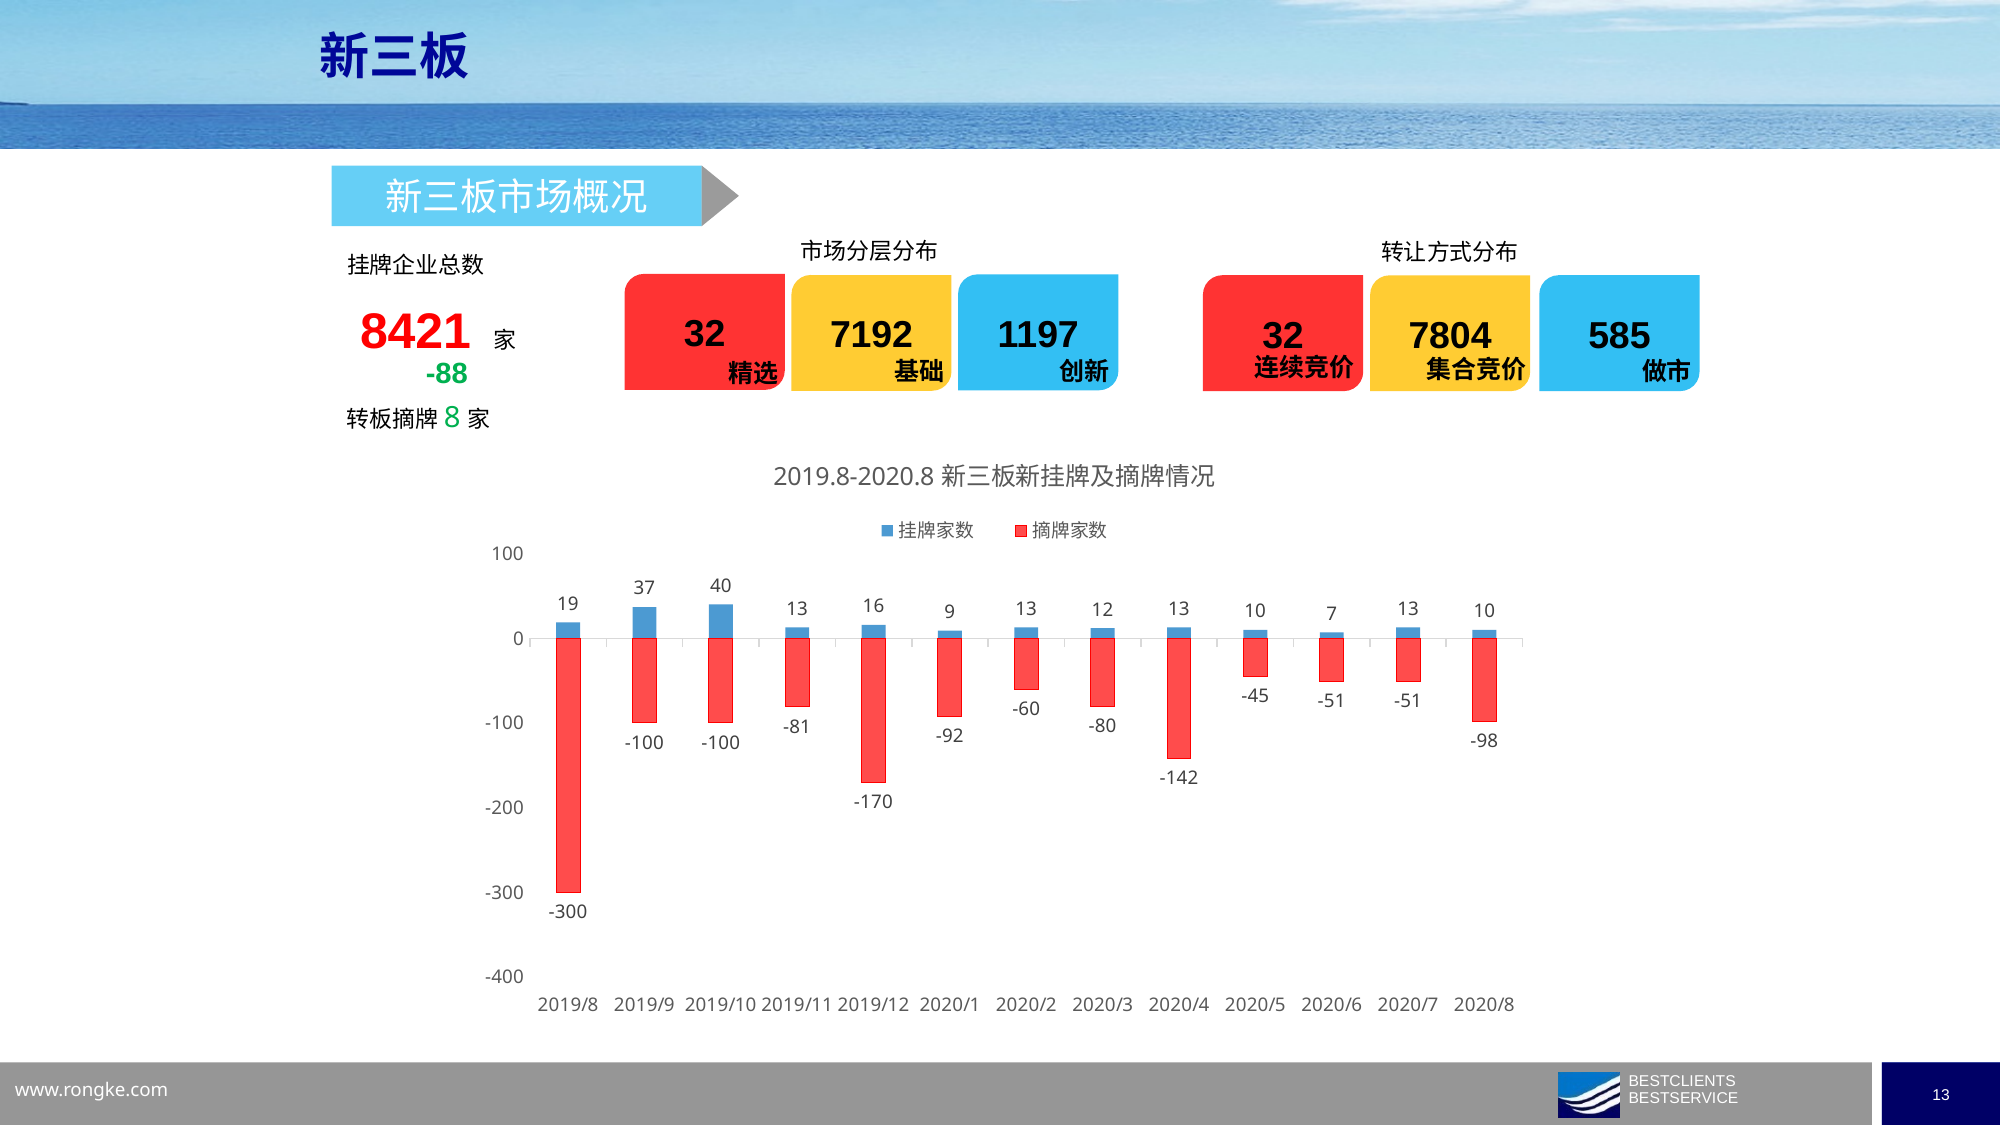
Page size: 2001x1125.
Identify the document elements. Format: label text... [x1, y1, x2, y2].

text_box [624, 228, 1126, 396]
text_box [331, 165, 739, 227]
text_box 转板摘牌8家 [331, 398, 533, 441]
chart [432, 429, 1558, 1102]
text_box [1202, 230, 1708, 394]
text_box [331, 243, 533, 398]
picture [0, 0, 2000, 149]
picture [1558, 1072, 1620, 1118]
text_box 新三板 [304, 23, 1655, 129]
